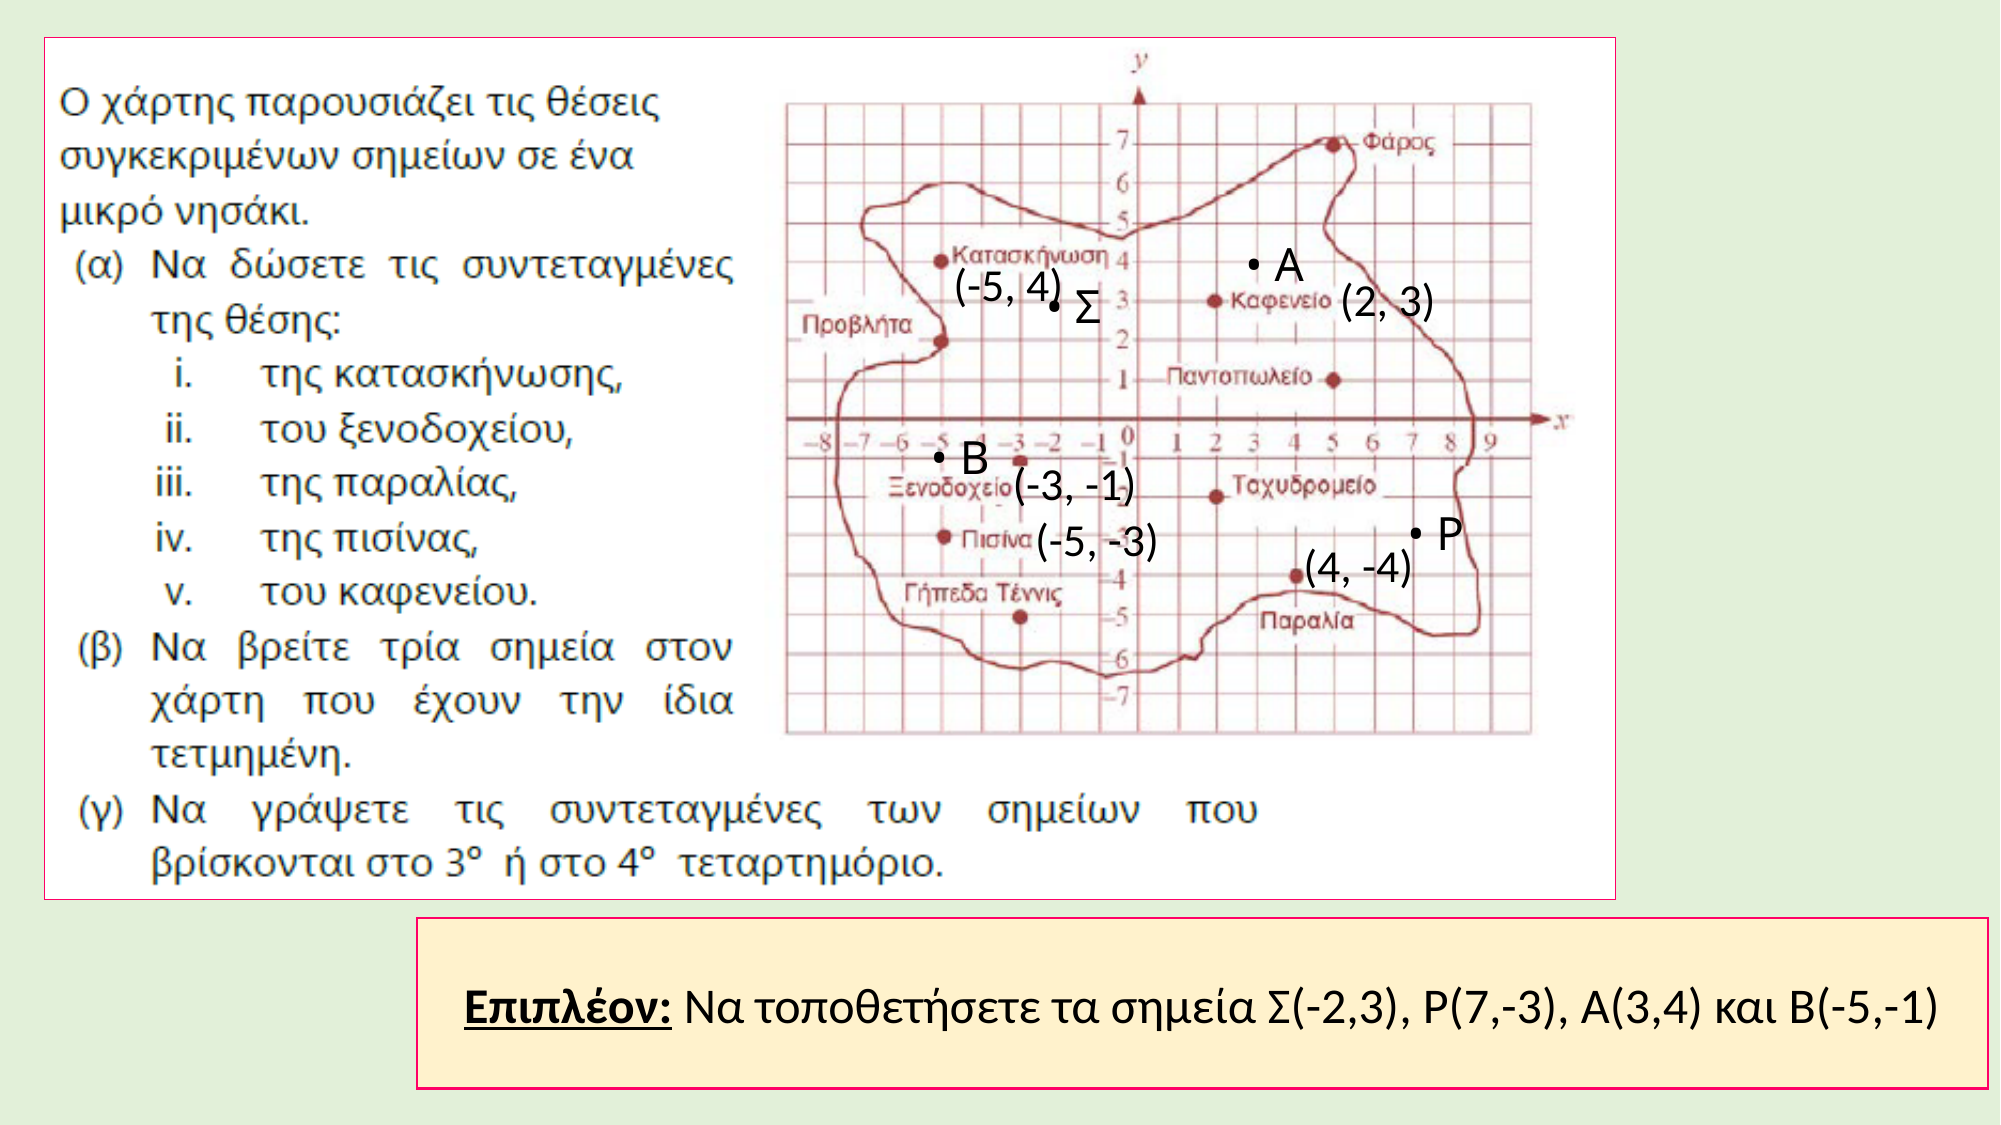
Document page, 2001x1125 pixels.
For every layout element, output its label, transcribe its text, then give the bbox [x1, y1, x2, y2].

picture [44, 37, 1616, 900]
text_box Επιπλέον: Να τοποθετήσετε τα σημεία Σ(-2,3), Ρ(7,-3), Α(3,4) και Β(-5,-1) [416, 917, 1989, 1090]
